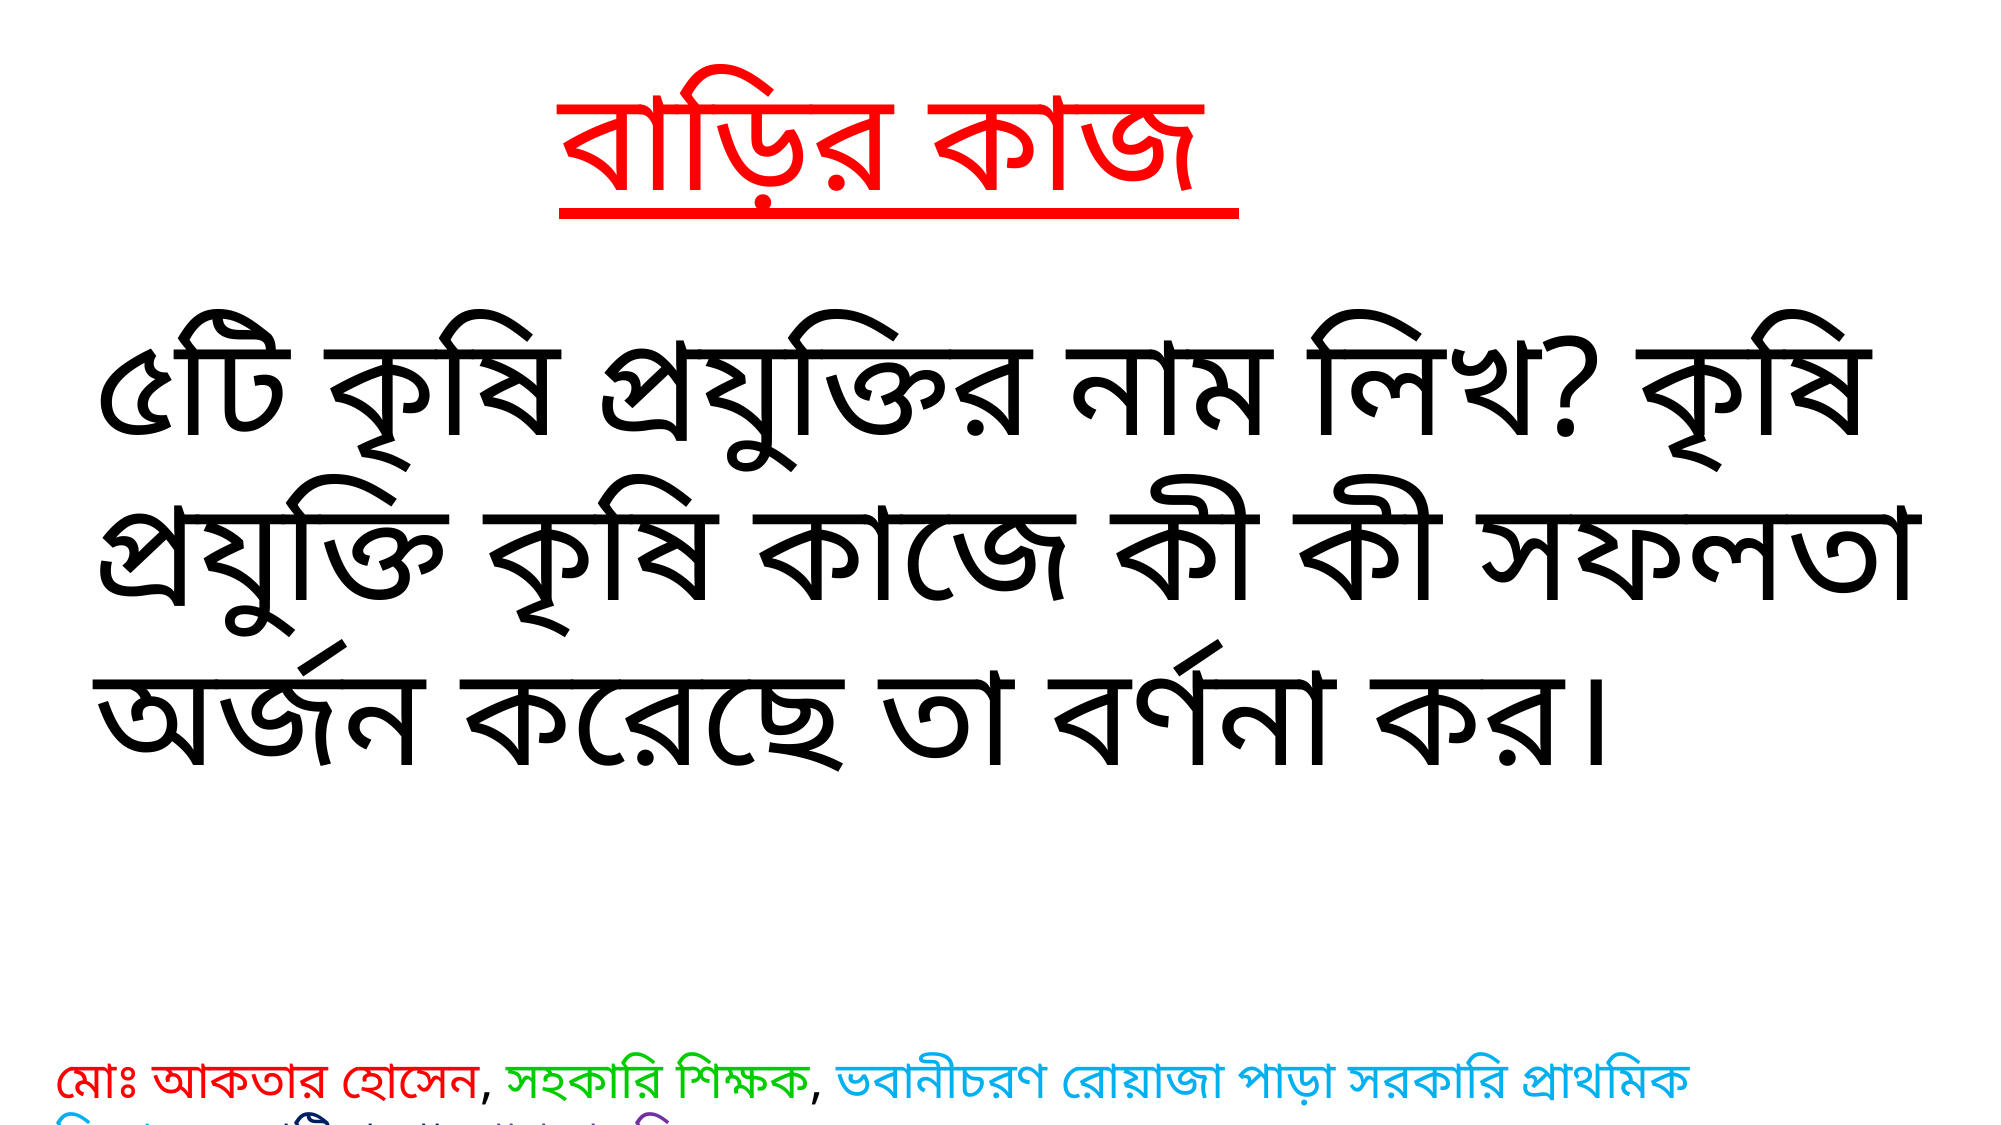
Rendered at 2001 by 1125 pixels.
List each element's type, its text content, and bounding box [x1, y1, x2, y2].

text_box বাড়ির কাজ ৫টি কৃষি প্রযুক্তির নাম লিখ? কৃষি প্রযুক্তি কৃষি কাজে কী কী সফলতা অর্জন করেছে তা বর্ণনা কর। [79, 45, 1946, 800]
text_box মোঃ আকতার হোসেন, সহকারি শিক্ষক, ভবানীচরণ রোয়াজা পাড়া সরকারি প্রাথমিক বিদ্যালয়, মাটিরাংগা, খাগড়াছড়ি । [40, 1040, 1880, 1125]
